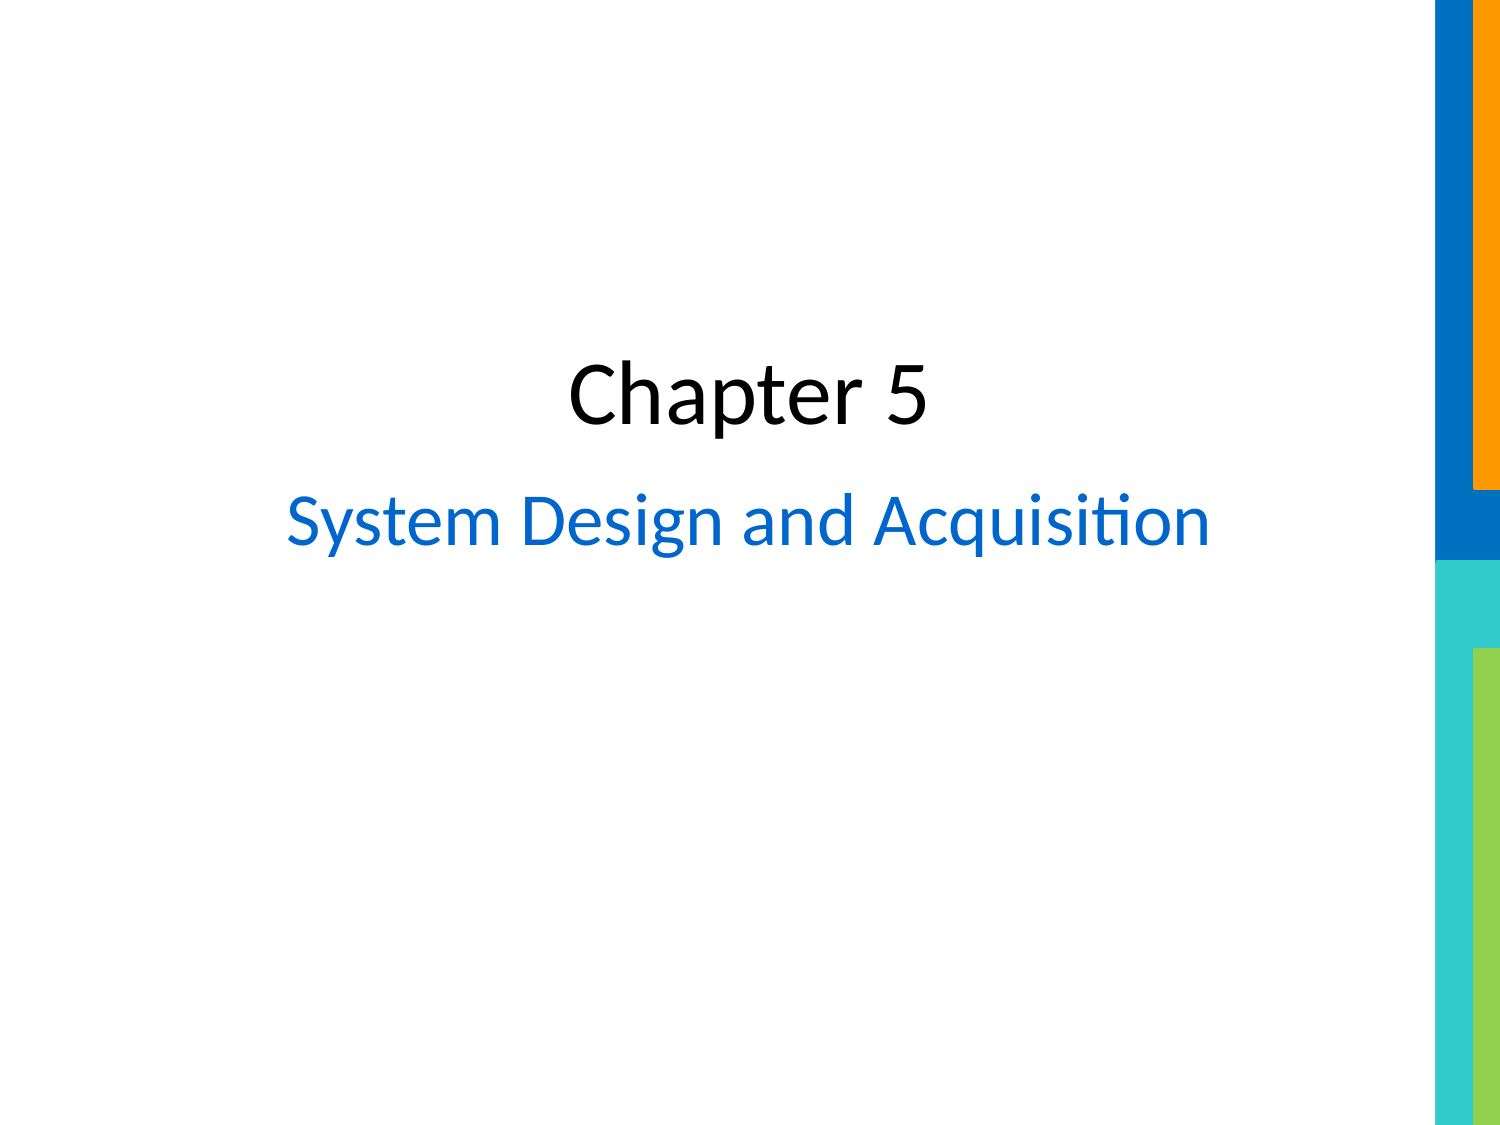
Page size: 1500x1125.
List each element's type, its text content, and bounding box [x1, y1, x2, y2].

title Chapter 5 [0, 312, 1500, 462]
subtitle System Design and Acquisition [0, 462, 1500, 600]
